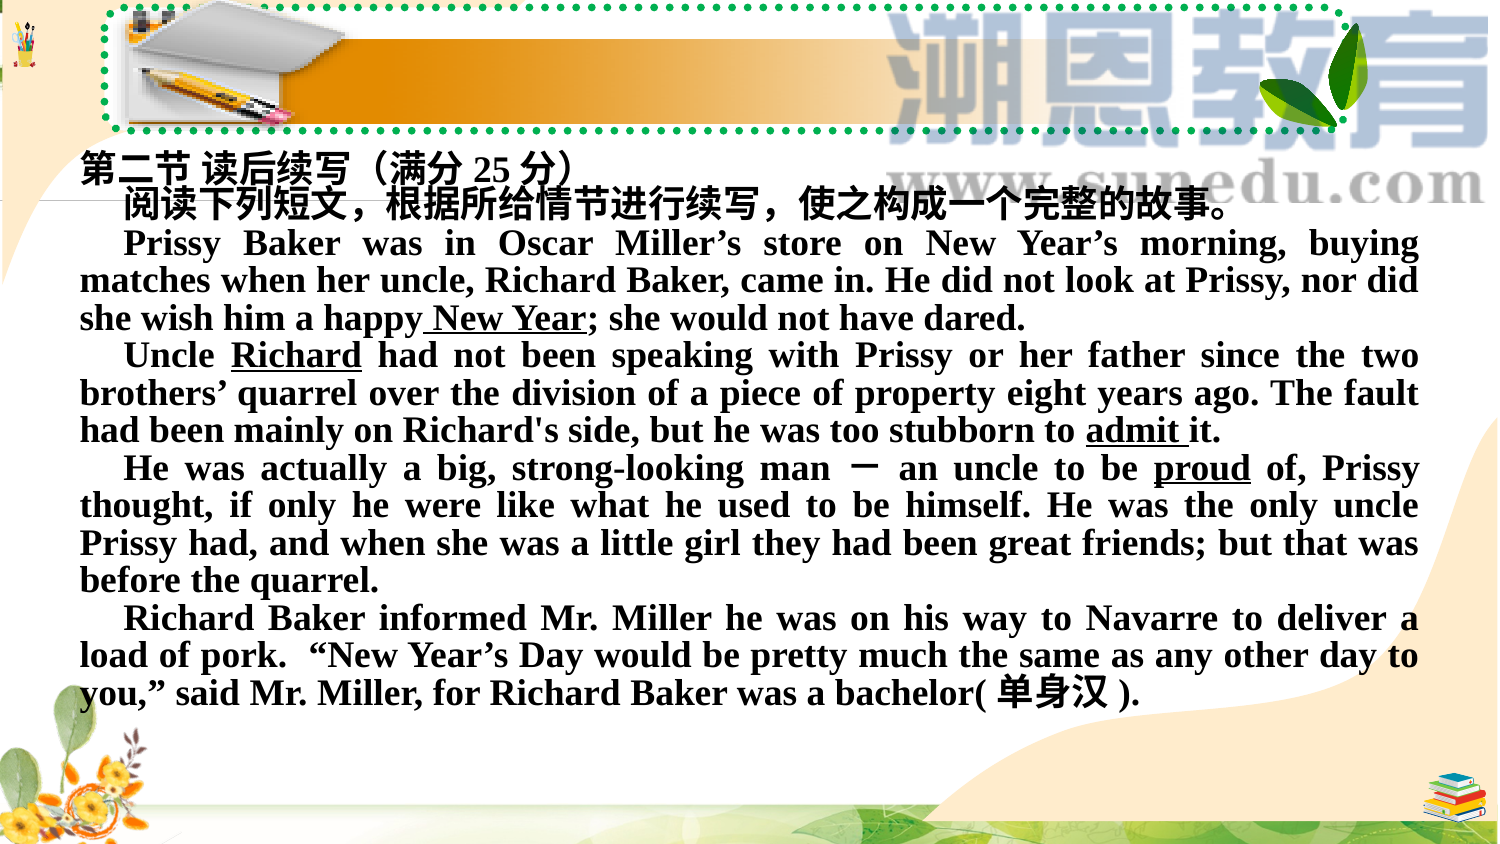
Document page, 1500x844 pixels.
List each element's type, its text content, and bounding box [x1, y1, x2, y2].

text_box 第二节 读后续写（满分25分） 阅读下列短文，根据所给情节进行续写，使之构成一个完整的故事。 Prissy Baker was in Oscar Miller’s store on New Year’s morning, buying matches when her uncle, Richard Baker, came in. He did not look at Prissy, nor did she wish him a happy New Year; she would not have dared. Uncle Richard had not been speaking with Prissy or her father since the two brothers’ quarrel over the division of a piece of property eight years ago. The fault had been mainly on Richard's side, but he was too stubborn to admit it. He was actually a big, strong-looking man－an uncle to be proud of, Prissy thought, if only he were like what he used to be himself. He was the only uncle Prissy had, and when she was a little girl they had been great friends; but that was before the quarrel. Richard Baker informed Mr. Miller he was on his way to Navarre to deliver a load of pork. “New Year’s Day would be pretty much the same as any other day to you,” said Mr. Miller, for Richard Baker was a bachelor(单身汉). [64, 114, 1436, 720]
picture [4, 20, 44, 69]
picture [109, 0, 1498, 555]
picture [0, 0, 1498, 844]
